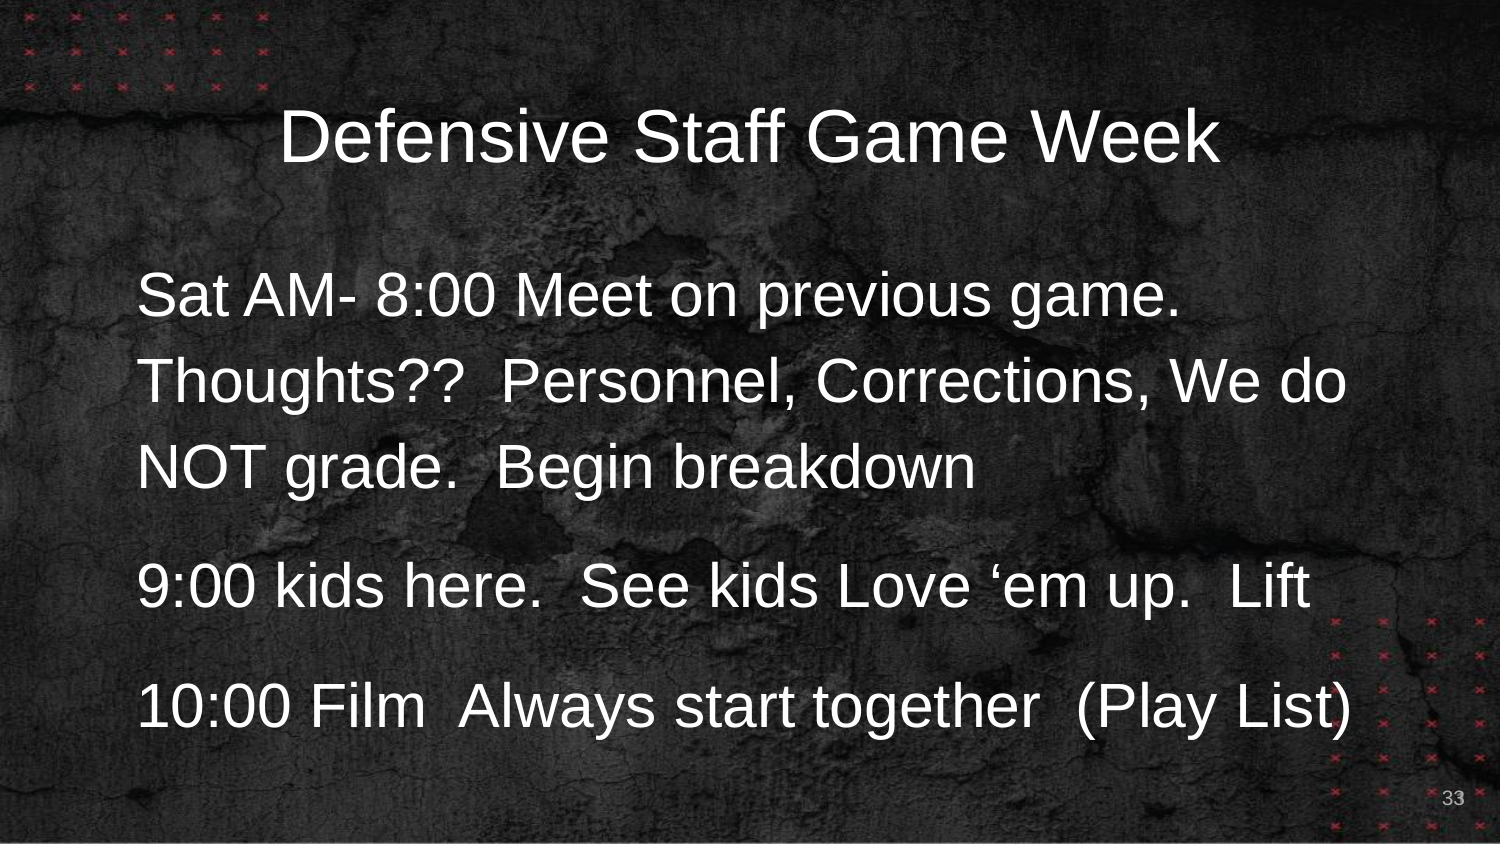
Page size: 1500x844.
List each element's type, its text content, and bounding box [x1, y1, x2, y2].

title Defensive Staff Game Week [51, 72, 1449, 167]
slide_number 33 [1389, 764, 1480, 830]
list Sat AM- 8:00 Meet on previous game. Thoughts?? Personnel, Corrections, We do NOT grade. Begin breakdown 9:00 kids here. See kids Love ‘em up. Lift 10:00 Film Always start together (Play List) [121, 227, 1419, 752]
picture [0, 0, 1500, 844]
